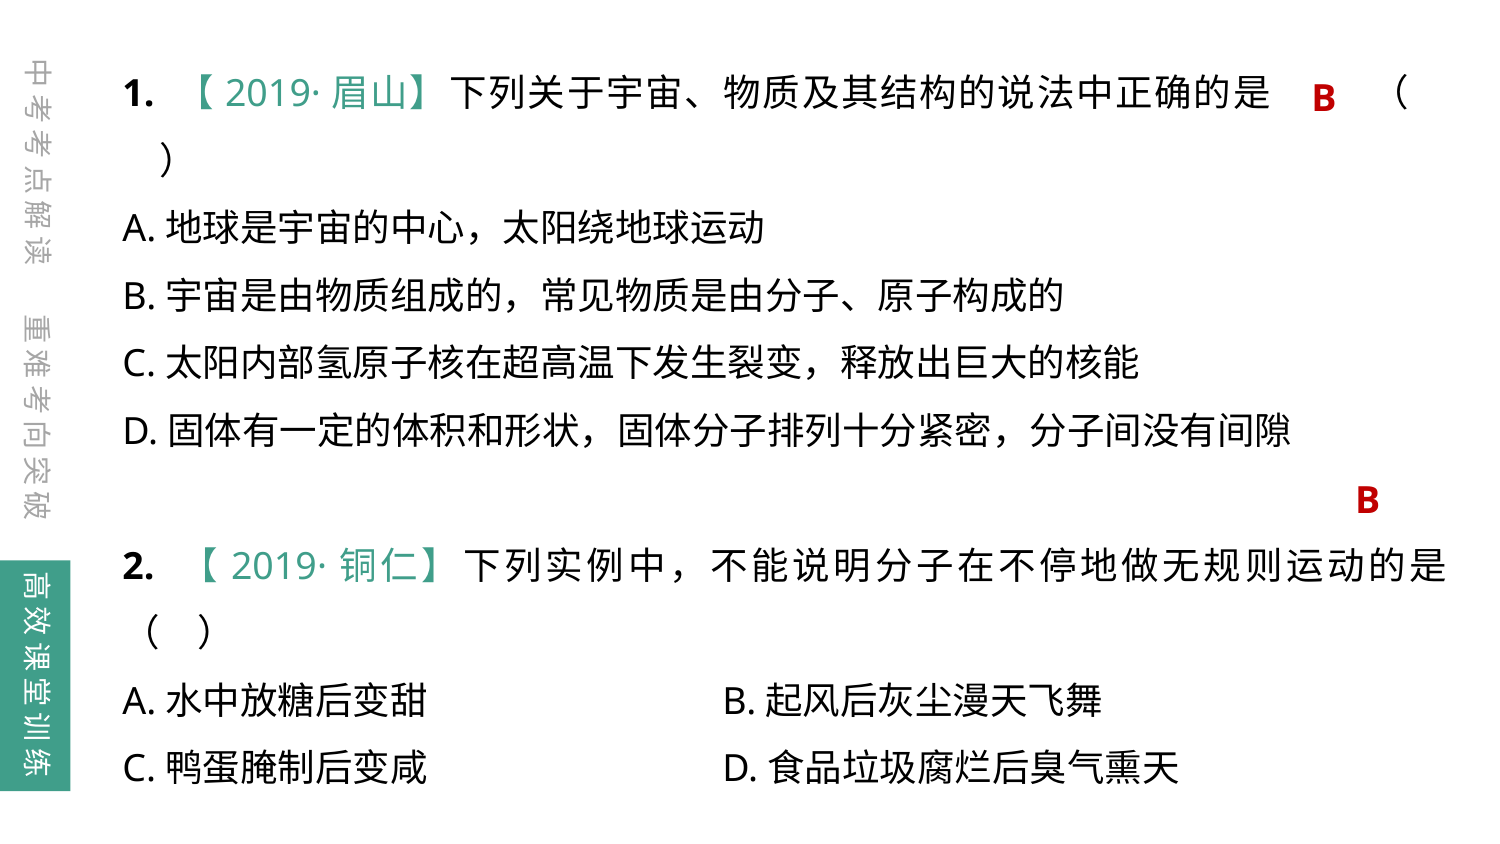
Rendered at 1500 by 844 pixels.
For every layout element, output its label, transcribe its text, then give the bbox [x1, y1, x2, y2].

text_box B [1349, 447, 1402, 528]
text_box 1. 【2019·眉山】下列关于宇宙、物质及其结构的说法中正确的是 （ ） A.地球是宇宙的中心，太阳绕地球运动 B.宇宙是由物质组成的，常见物质是由分子、原子构成的 C.太阳内部氢原子核在超高温下发生裂变，释放出巨大的核能 D.固体有一定的体积和形状，固体分子排列十分紧密，分子间没有间隙 2. 【2019·铜仁】下列实例中，不能说明分子在不停地做无规则运动的是（ ） A.水中放糖后变甜 B.起风后灰尘漫天飞舞 C.鸭蛋腌制后变咸 D.食品垃圾腐烂后臭气熏天 [116, 40, 1454, 795]
text_box [0, 559, 71, 792]
text_box 高效课堂训练 [15, 559, 63, 790]
text_box 中考考点解读 [15, 47, 63, 278]
text_box B [1305, 45, 1366, 126]
text_box 重难考向突破 [15, 302, 63, 534]
